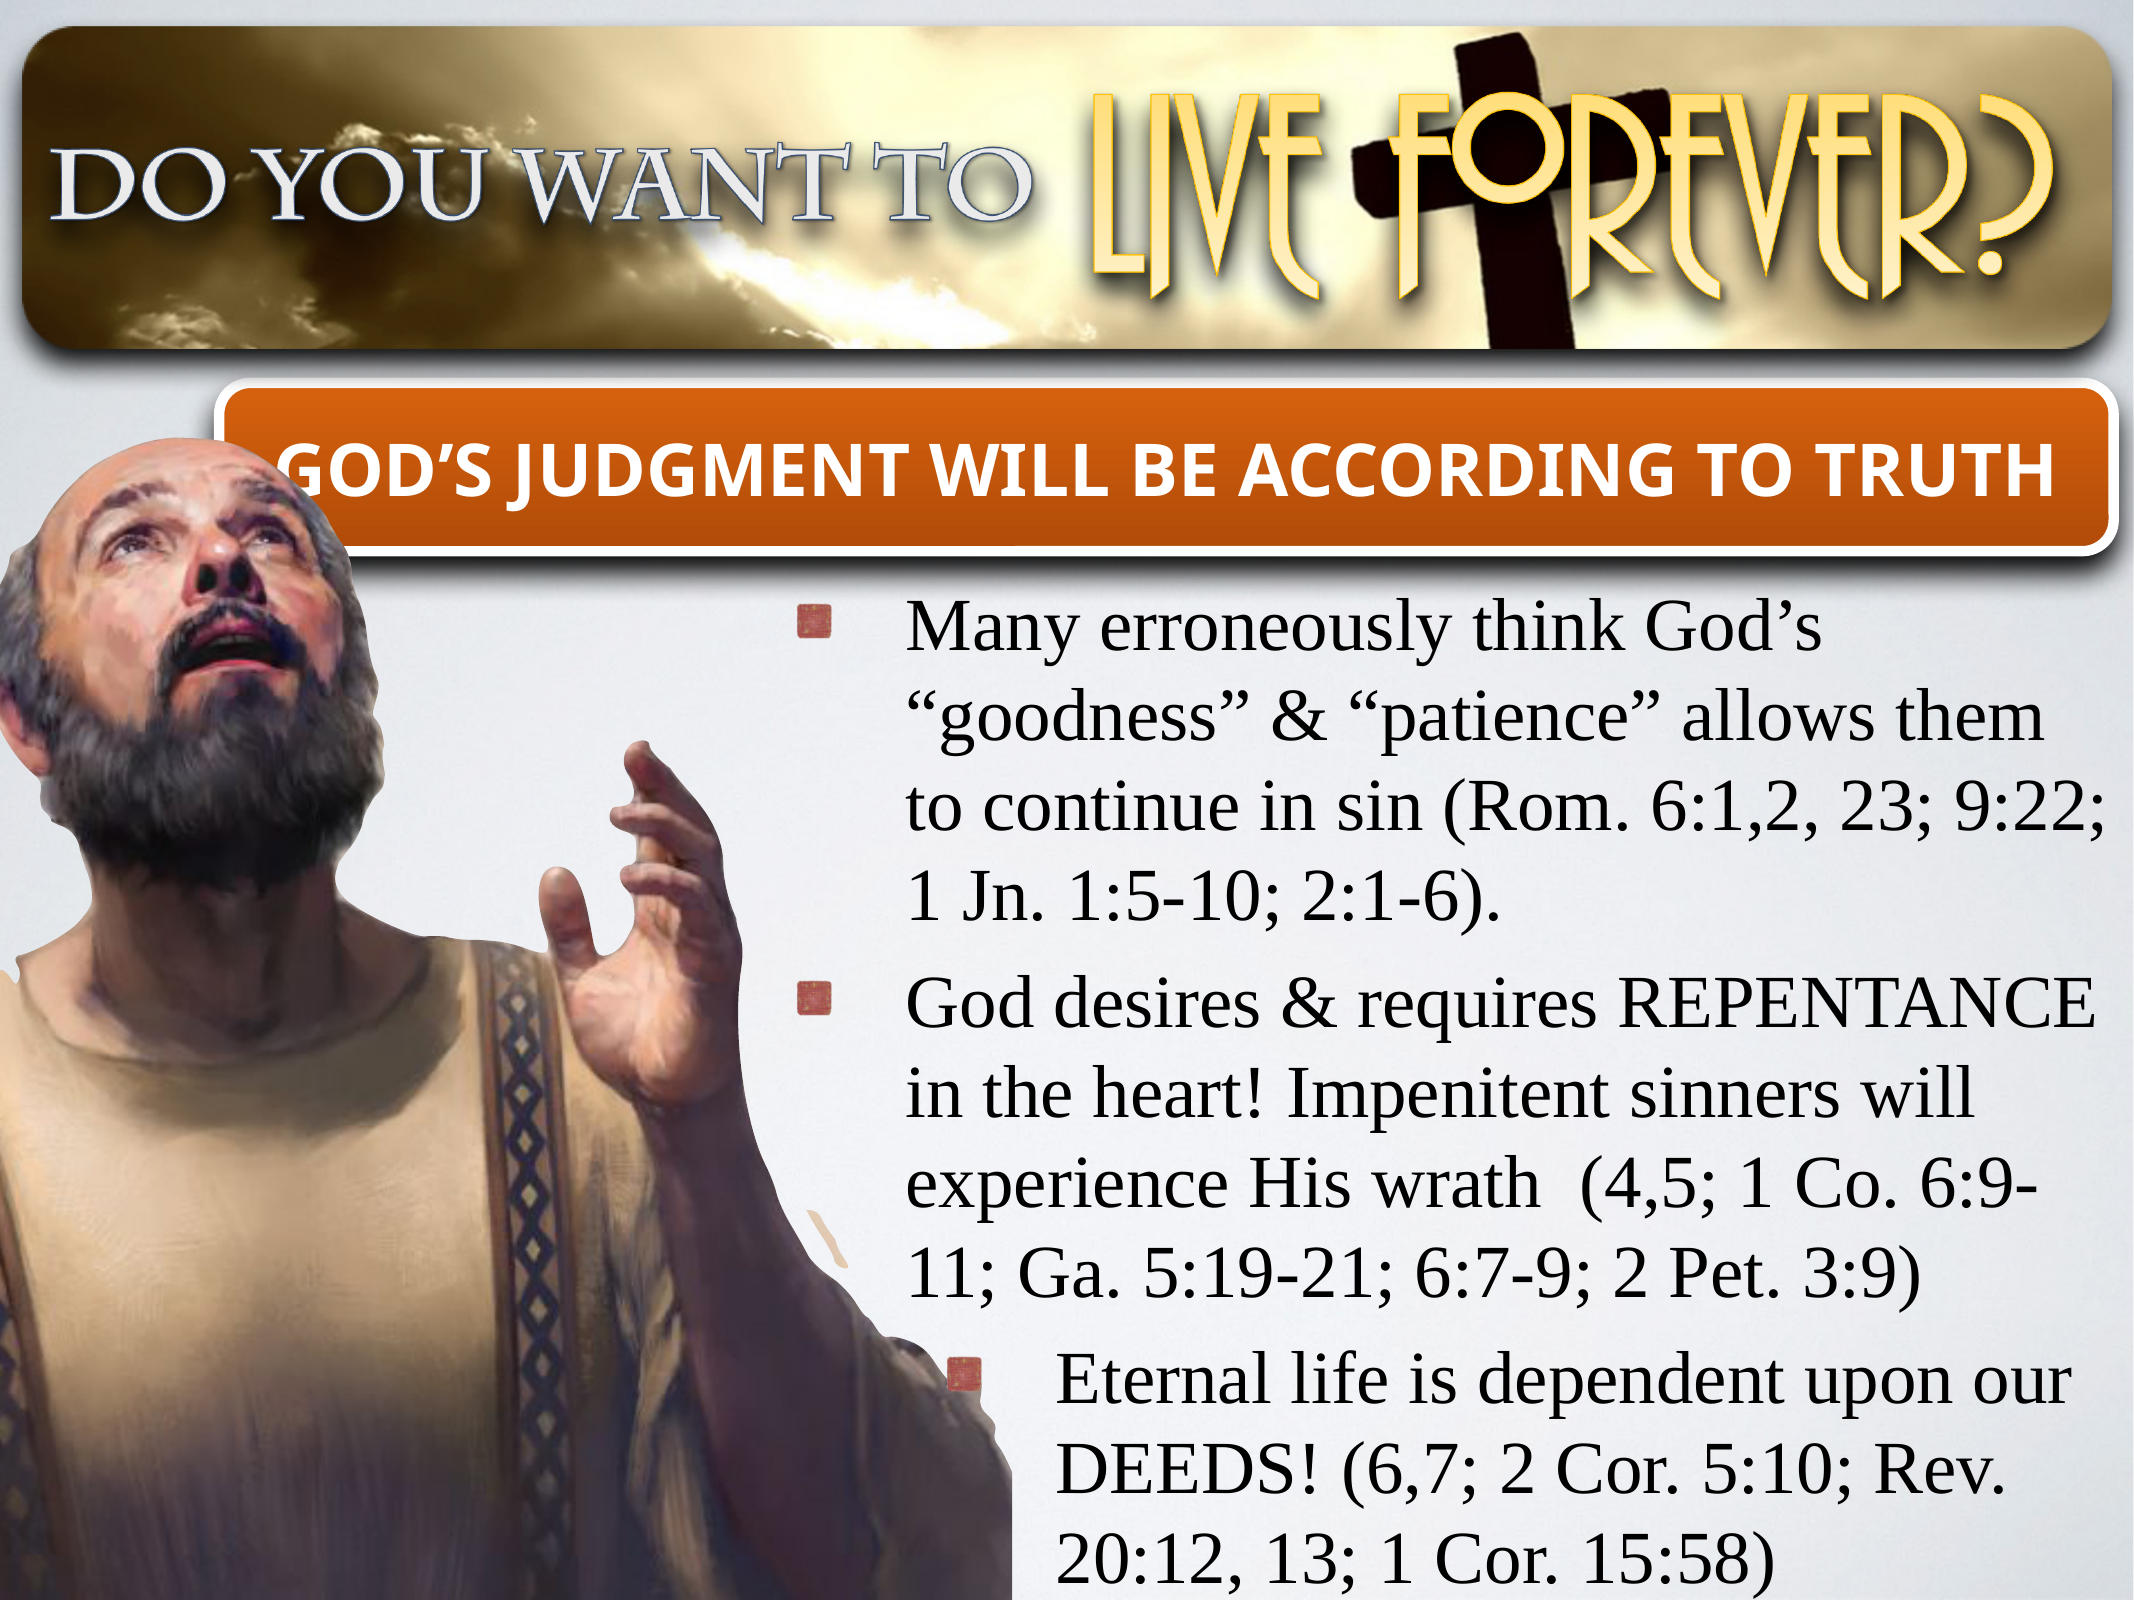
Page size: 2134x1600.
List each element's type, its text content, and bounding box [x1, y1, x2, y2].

text_box GOD’S JUDGMENT WILL BE ACCORDING TO TRUTH [219, 389, 2114, 552]
picture [0, 0, 2134, 1600]
text_box Many erroneously think God’s “goodness” & “patience” allows them to continue in sin (Rom. 6:1,2, 23; 9:22; 1 Jn. 1:5-10; 2:1-6). God desires & requires REPENTANCE in the heart! Impenitent sinners will experience His wrath (4,5; 1 Co. 6:9-11; Ga. 5:19-21; 6:7-9; 2 Pet. 3:9) Eternal life is dependent upon our DEEDS! (6,7; 2 Cor. 5:10; Rev. 20:12, 13; 1 Cor. 15:58) [1013, 567, 2120, 1600]
